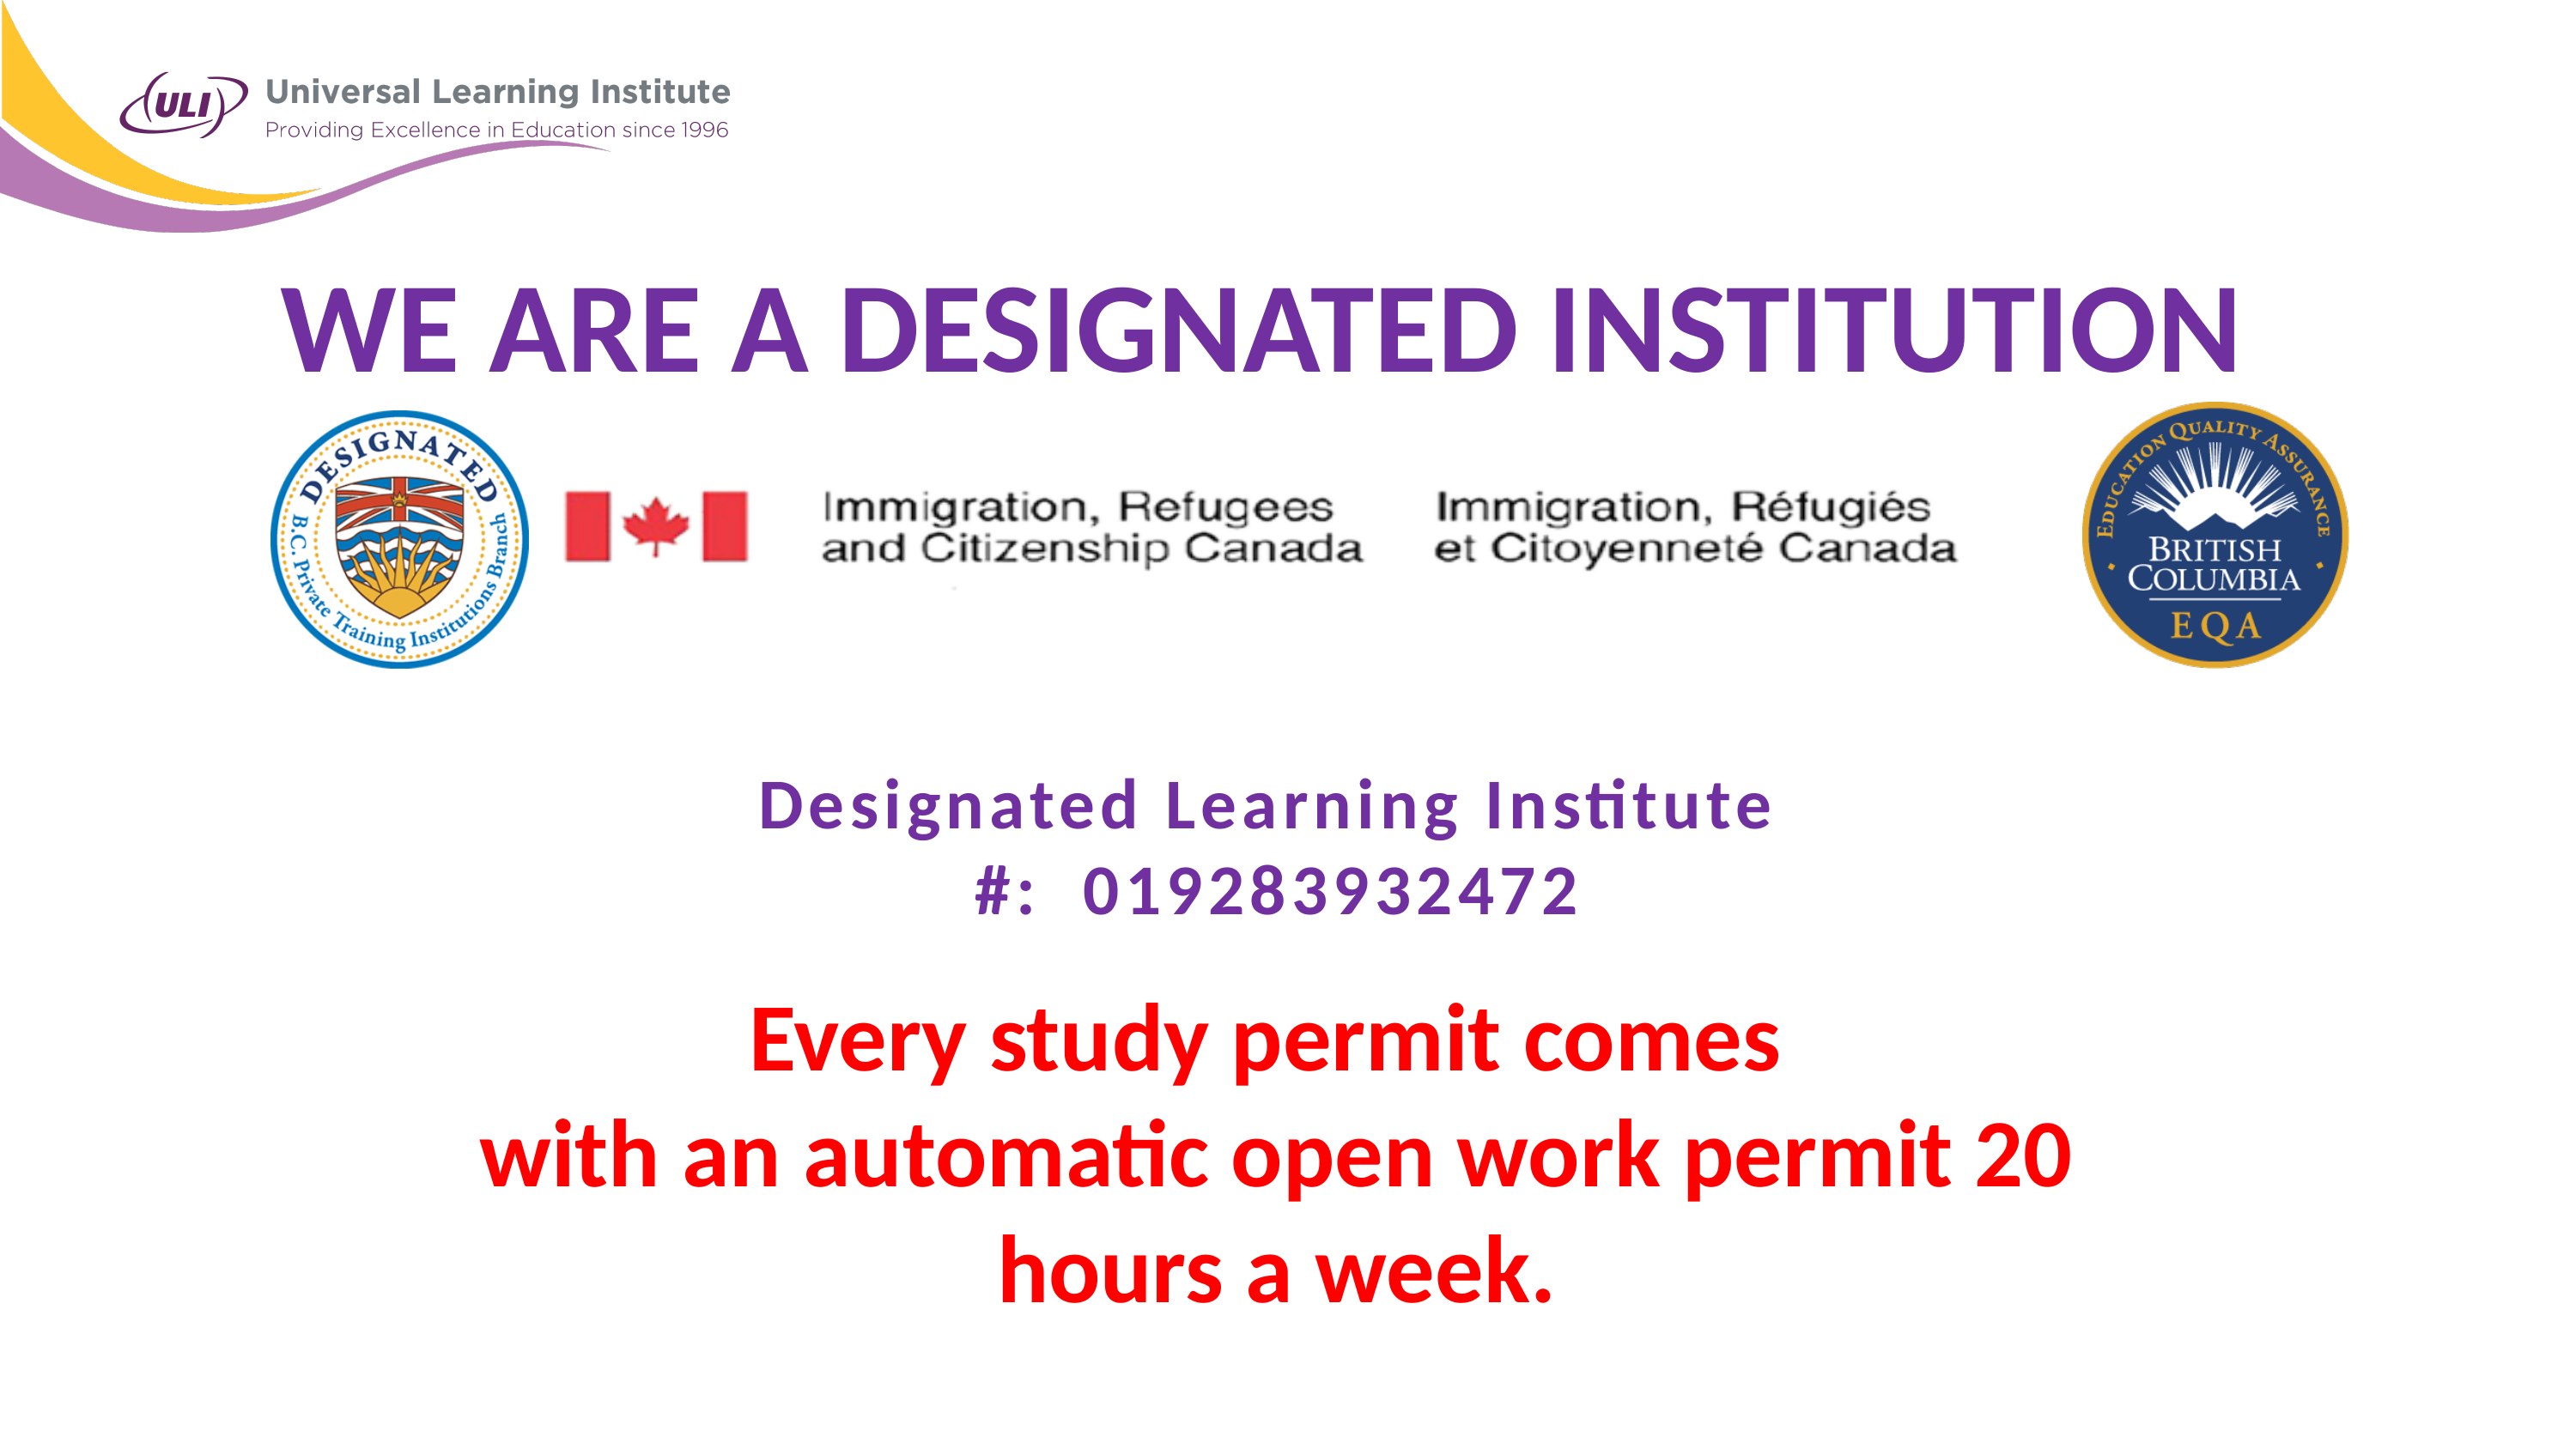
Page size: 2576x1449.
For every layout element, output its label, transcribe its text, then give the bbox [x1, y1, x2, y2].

picture [0, 0, 731, 233]
picture [270, 282, 2349, 789]
text_box WE ARE A DESIGNATED INSTITUTION [204, 237, 2349, 405]
text_box Every study permit comes with an automatic open work permit 20 hours a week. [373, 967, 2180, 1328]
text_box Designated Learning Institute #: 019283932472 [446, 789, 2107, 936]
